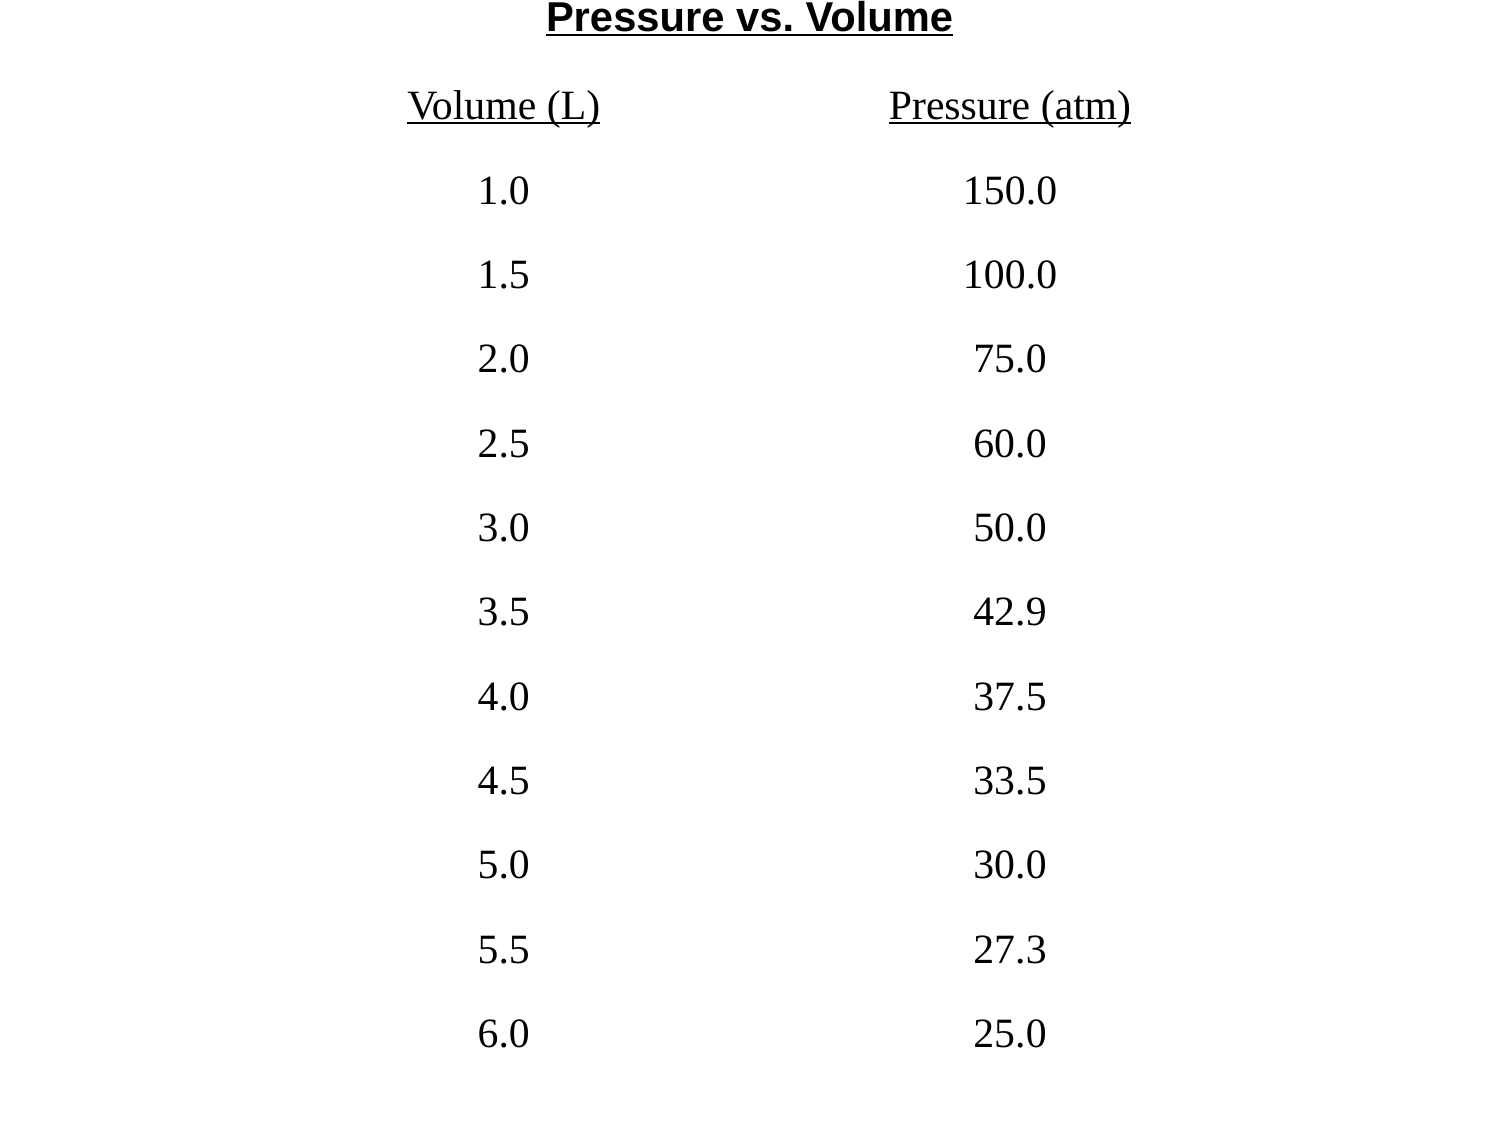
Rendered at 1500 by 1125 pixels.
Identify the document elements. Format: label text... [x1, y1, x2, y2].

table_cell 50.0 [758, 497, 1262, 581]
table_cell 1.5 [250, 244, 758, 328]
table_cell 2.5 [250, 412, 758, 497]
table_header Pressure (atm) [758, 75, 1262, 159]
table_cell 3.5 [250, 581, 758, 665]
table_cell 4.0 [250, 665, 758, 750]
table_cell 5.5 [250, 918, 758, 1003]
table_cell 5.0 [250, 834, 758, 918]
table_cell 6.0 [250, 1003, 758, 1087]
table_cell 25.0 [758, 1003, 1262, 1087]
text_box Pressure vs. Volume [531, 0, 969, 93]
table_header Volume (L) [250, 75, 758, 159]
table_cell 27.3 [758, 918, 1262, 1003]
table_cell 60.0 [758, 412, 1262, 497]
table_cell 3.0 [250, 497, 758, 581]
table_cell 75.0 [758, 328, 1262, 412]
table_cell 100.0 [758, 244, 1262, 328]
table_cell 37.5 [758, 665, 1262, 750]
table_cell 30.0 [758, 834, 1262, 918]
table_cell 42.9 [758, 581, 1262, 665]
table_cell 2.0 [250, 328, 758, 412]
table_cell 33.5 [758, 750, 1262, 834]
table_cell 1.0 [250, 159, 758, 244]
table_cell 150.0 [758, 159, 1262, 244]
table_cell 4.5 [250, 750, 758, 834]
